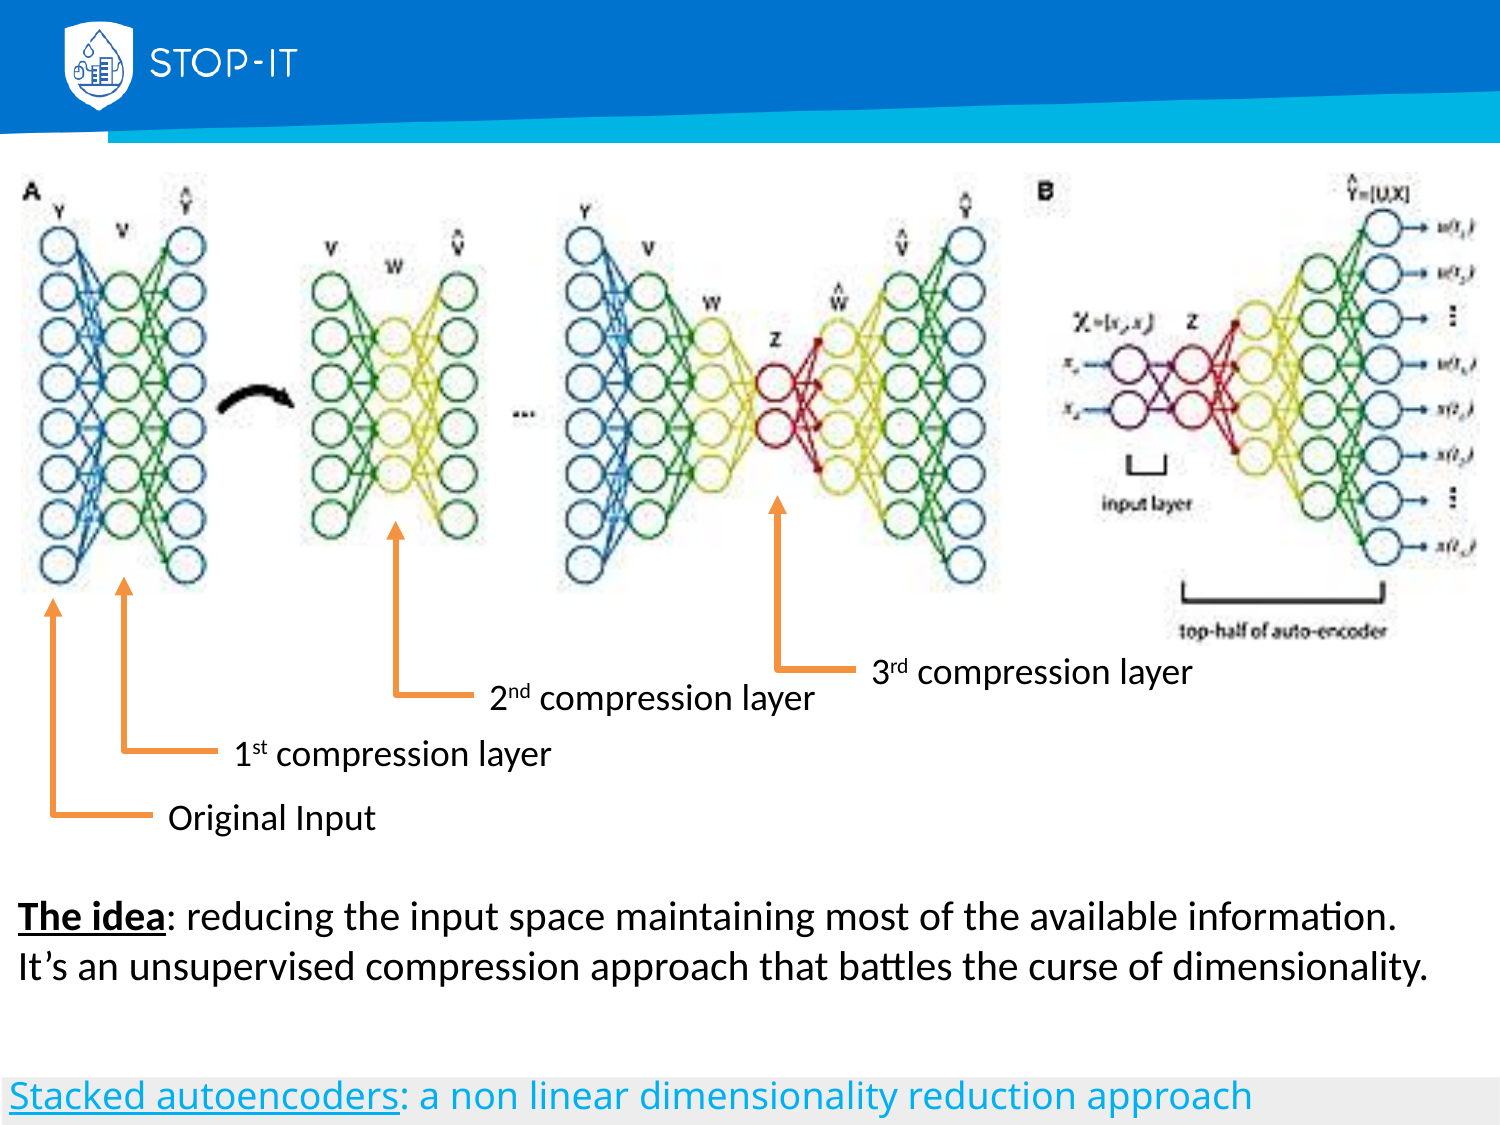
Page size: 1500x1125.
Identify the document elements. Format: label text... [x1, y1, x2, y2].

text_box Stacked autoencoders: a non linear dimensionality reduction approach [0, 1064, 1492, 1125]
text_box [395, 520, 475, 696]
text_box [123, 576, 219, 752]
text_box Original Input [153, 785, 508, 846]
text_box 2nd compression layer [474, 665, 857, 725]
text_box The idea: reducing the input space maintaining most of the available information. It’s an unsupervised compression approach that battles the curse of dimensionality. [3, 881, 1500, 997]
text_box 3rd compression layer [856, 654, 1239, 700]
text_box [52, 597, 154, 816]
picture [0, 131, 1500, 1125]
text_box 1st compression layer [218, 721, 573, 781]
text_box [777, 494, 857, 671]
